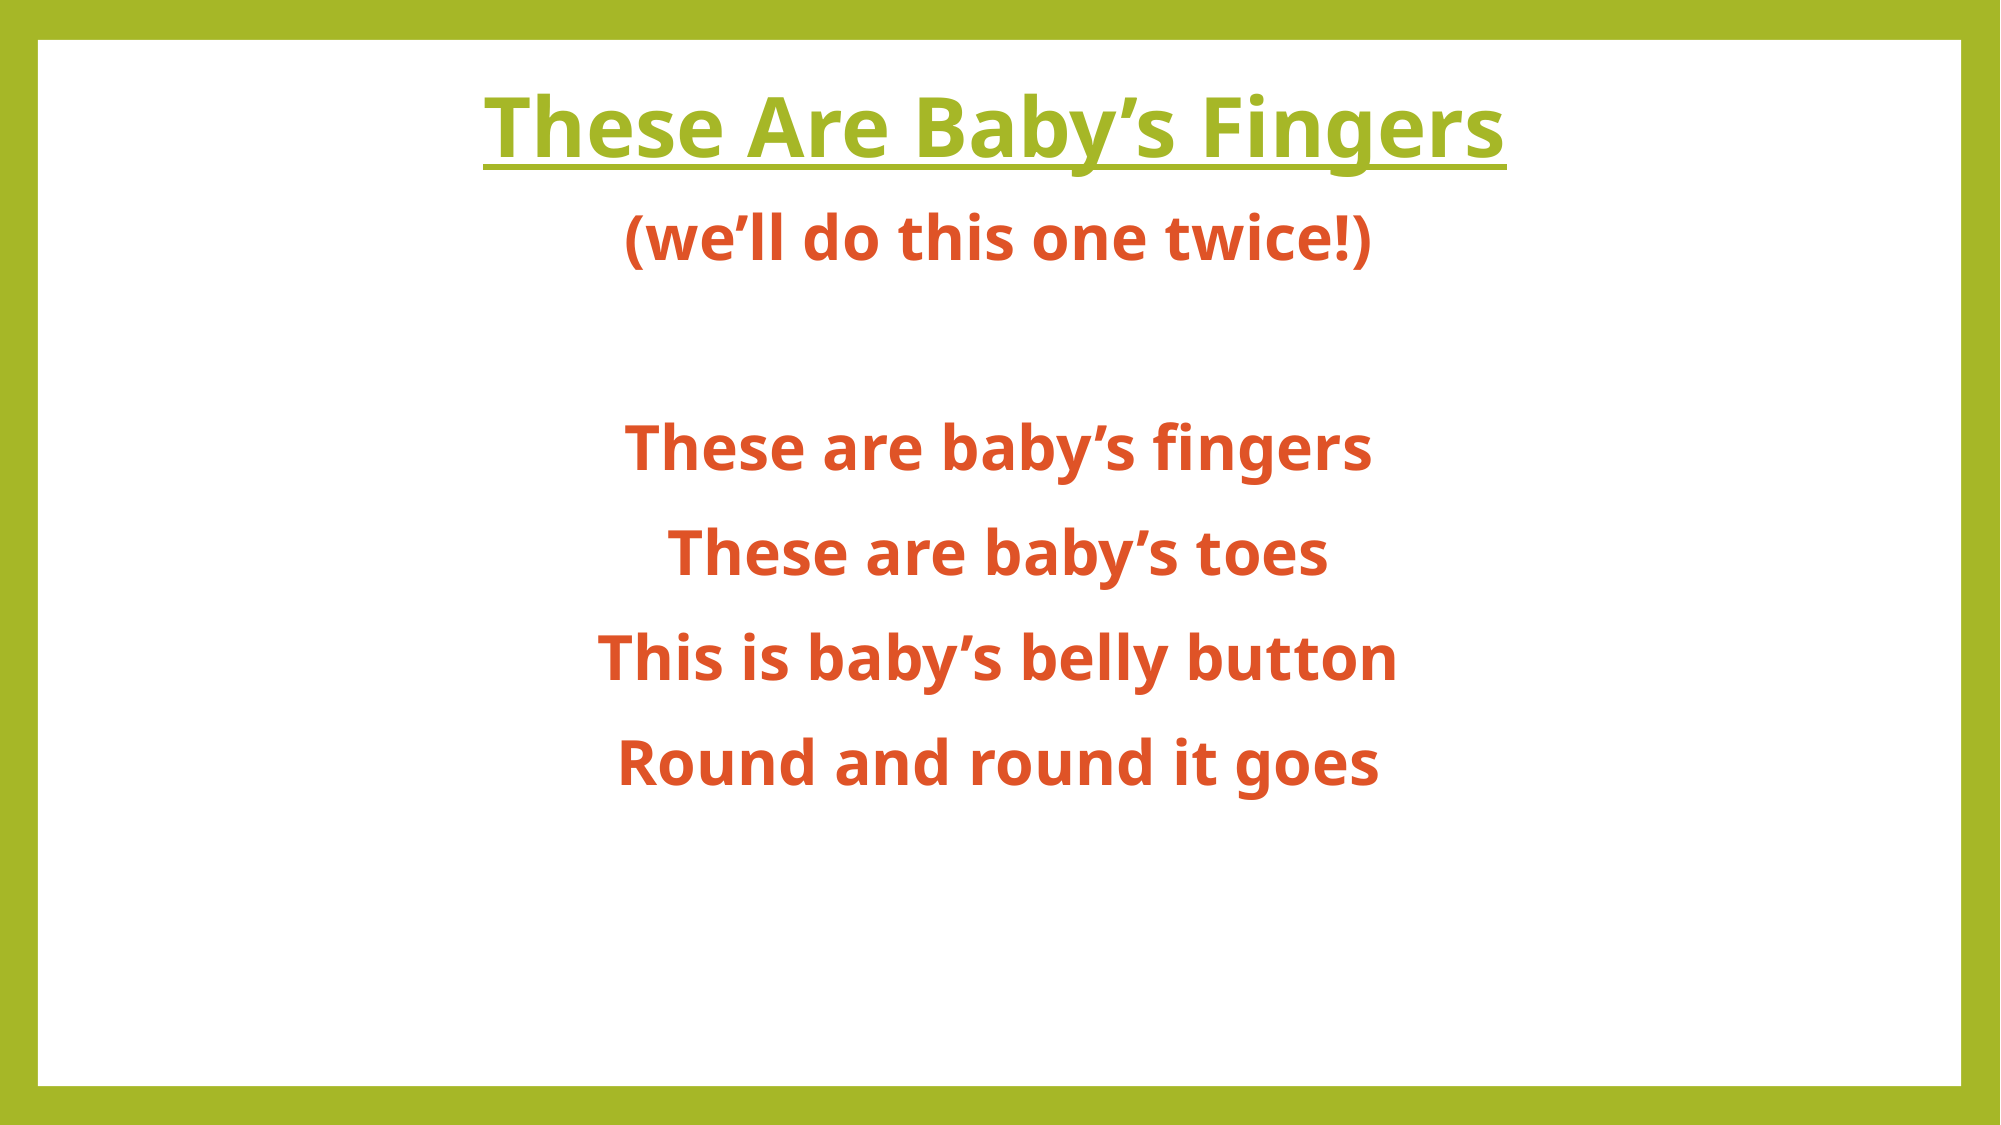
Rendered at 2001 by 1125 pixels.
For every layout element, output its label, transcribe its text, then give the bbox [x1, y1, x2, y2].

text_box These Are Baby’s Fingers [226, 62, 1764, 200]
text_box (we’ll do this one twice!) These are baby’s fingers These are baby’s toes This is baby’s belly button Round and round it goes [226, 200, 1764, 1042]
